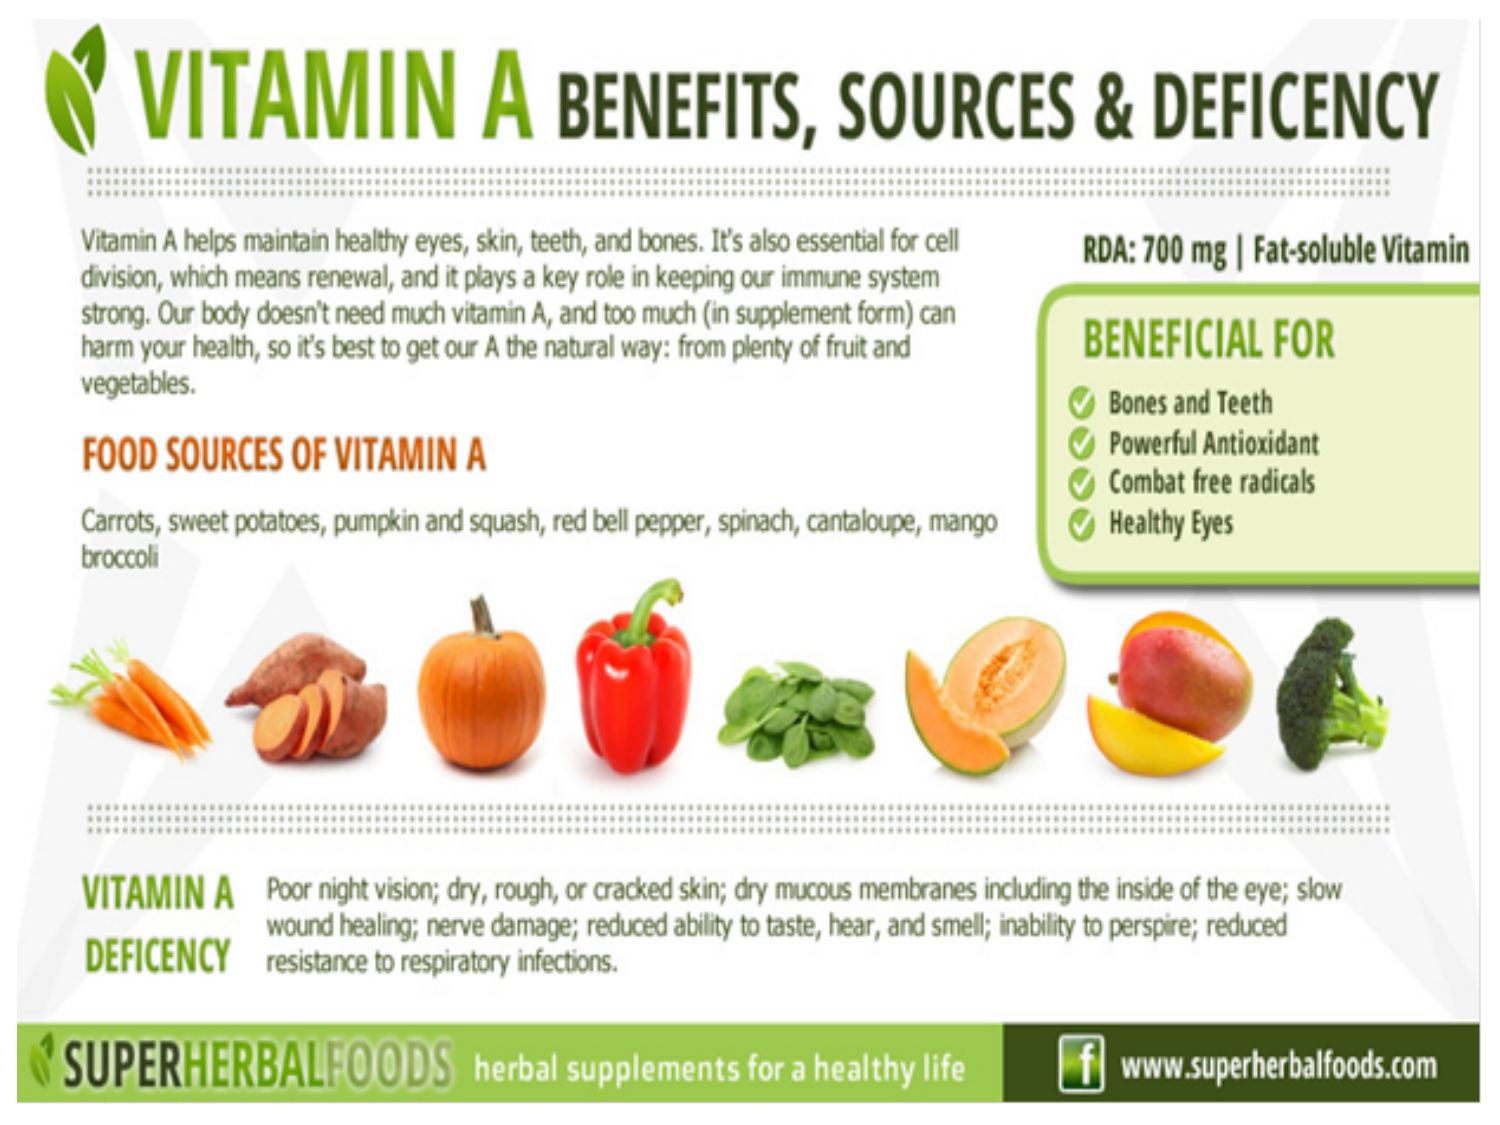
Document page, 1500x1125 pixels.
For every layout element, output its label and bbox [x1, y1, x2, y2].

list [17, 18, 1483, 1107]
title [0, 45, 1483, 1125]
